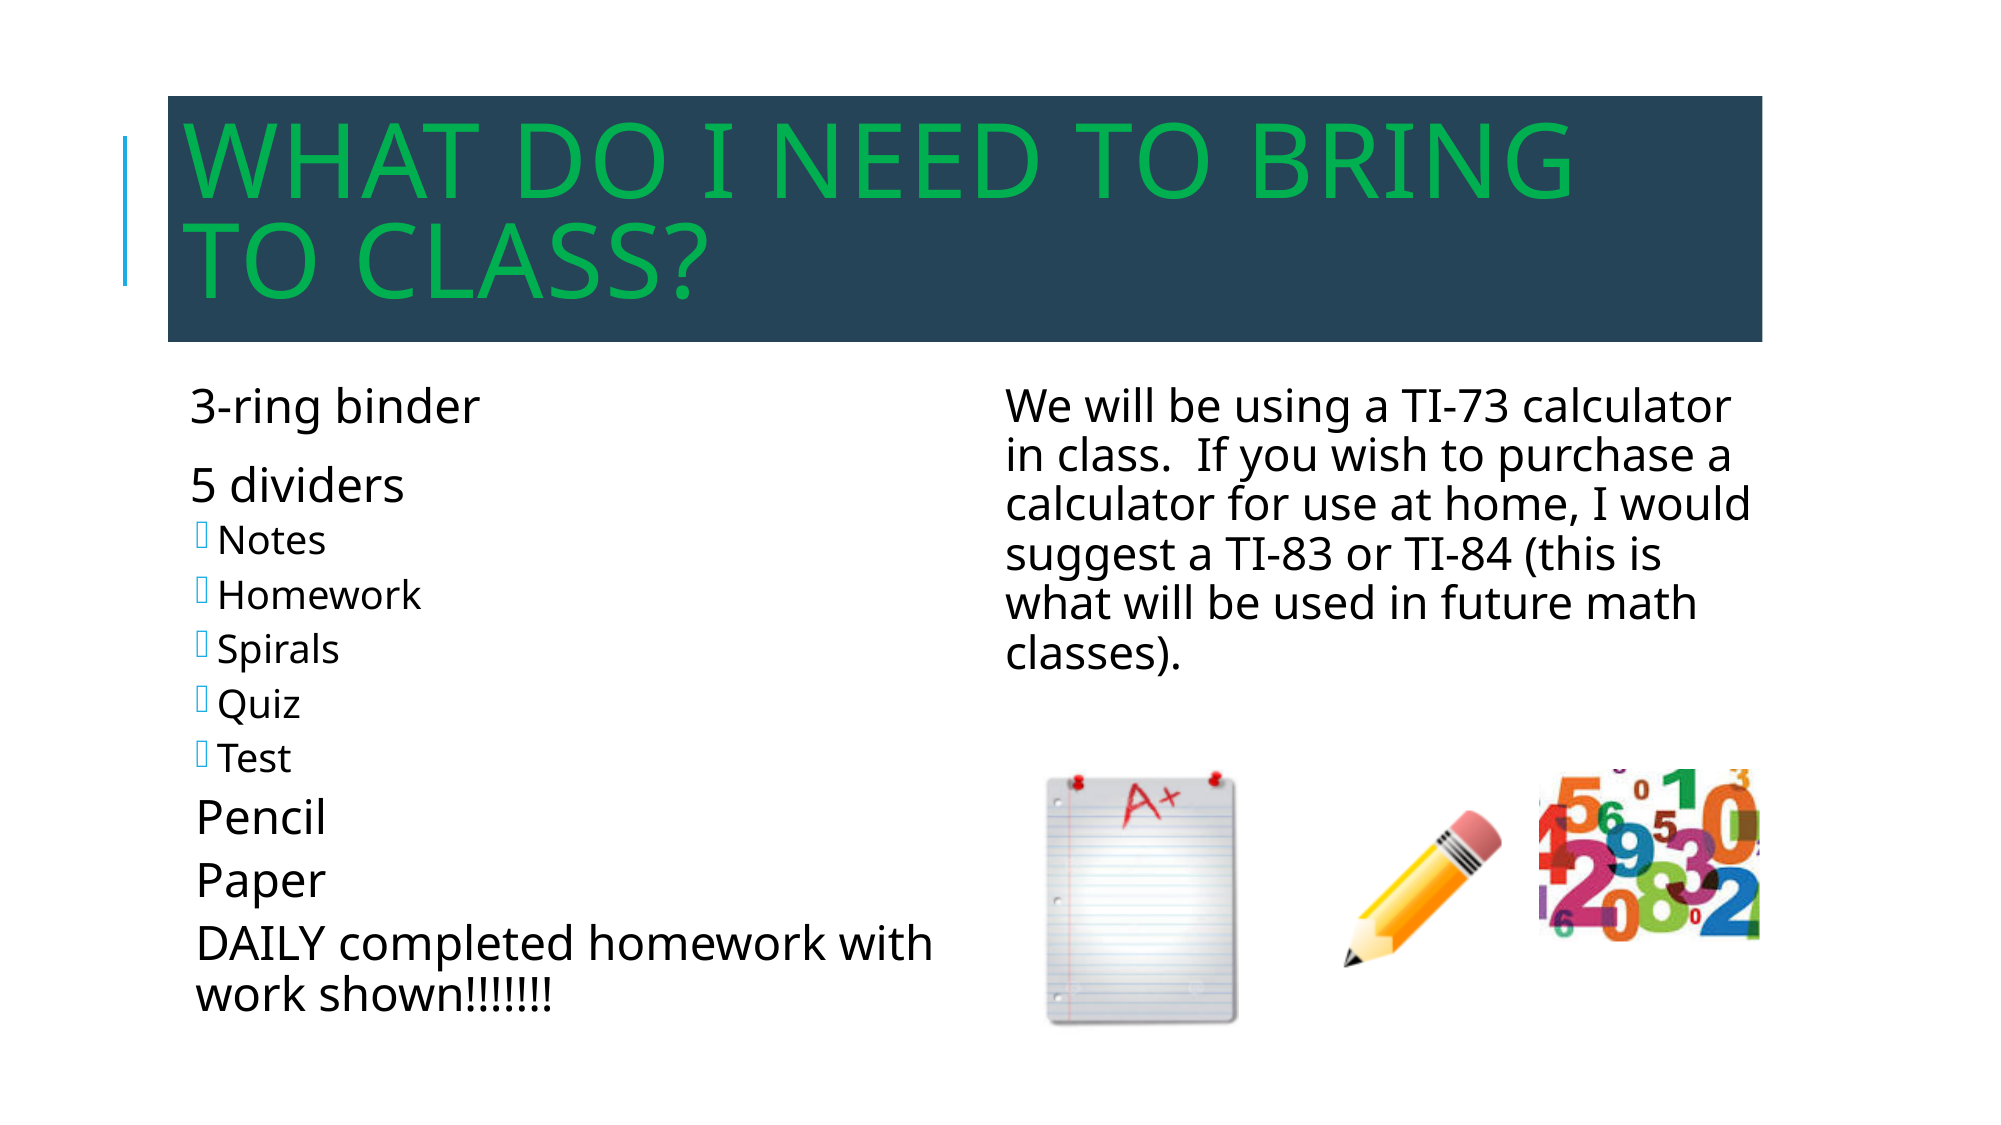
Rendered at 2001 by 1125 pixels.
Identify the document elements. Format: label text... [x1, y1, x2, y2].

picture [1042, 769, 1239, 1036]
picture [1319, 803, 1505, 977]
list We will be using a TI-73 calculator in class. If you wish to purchase a calculator for use at home, I would suggest a TI-83 or TI-84 (this is what will be used in future math classes). [982, 375, 1763, 1035]
picture [1538, 769, 1763, 948]
title What Do I need to bring to class? [168, 96, 1763, 342]
list 3-ring binder 5 dividers Notes Homework Spirals Quiz Test Pencil Paper DAILY completed homework with work shown!!!!!!! [168, 375, 948, 1035]
